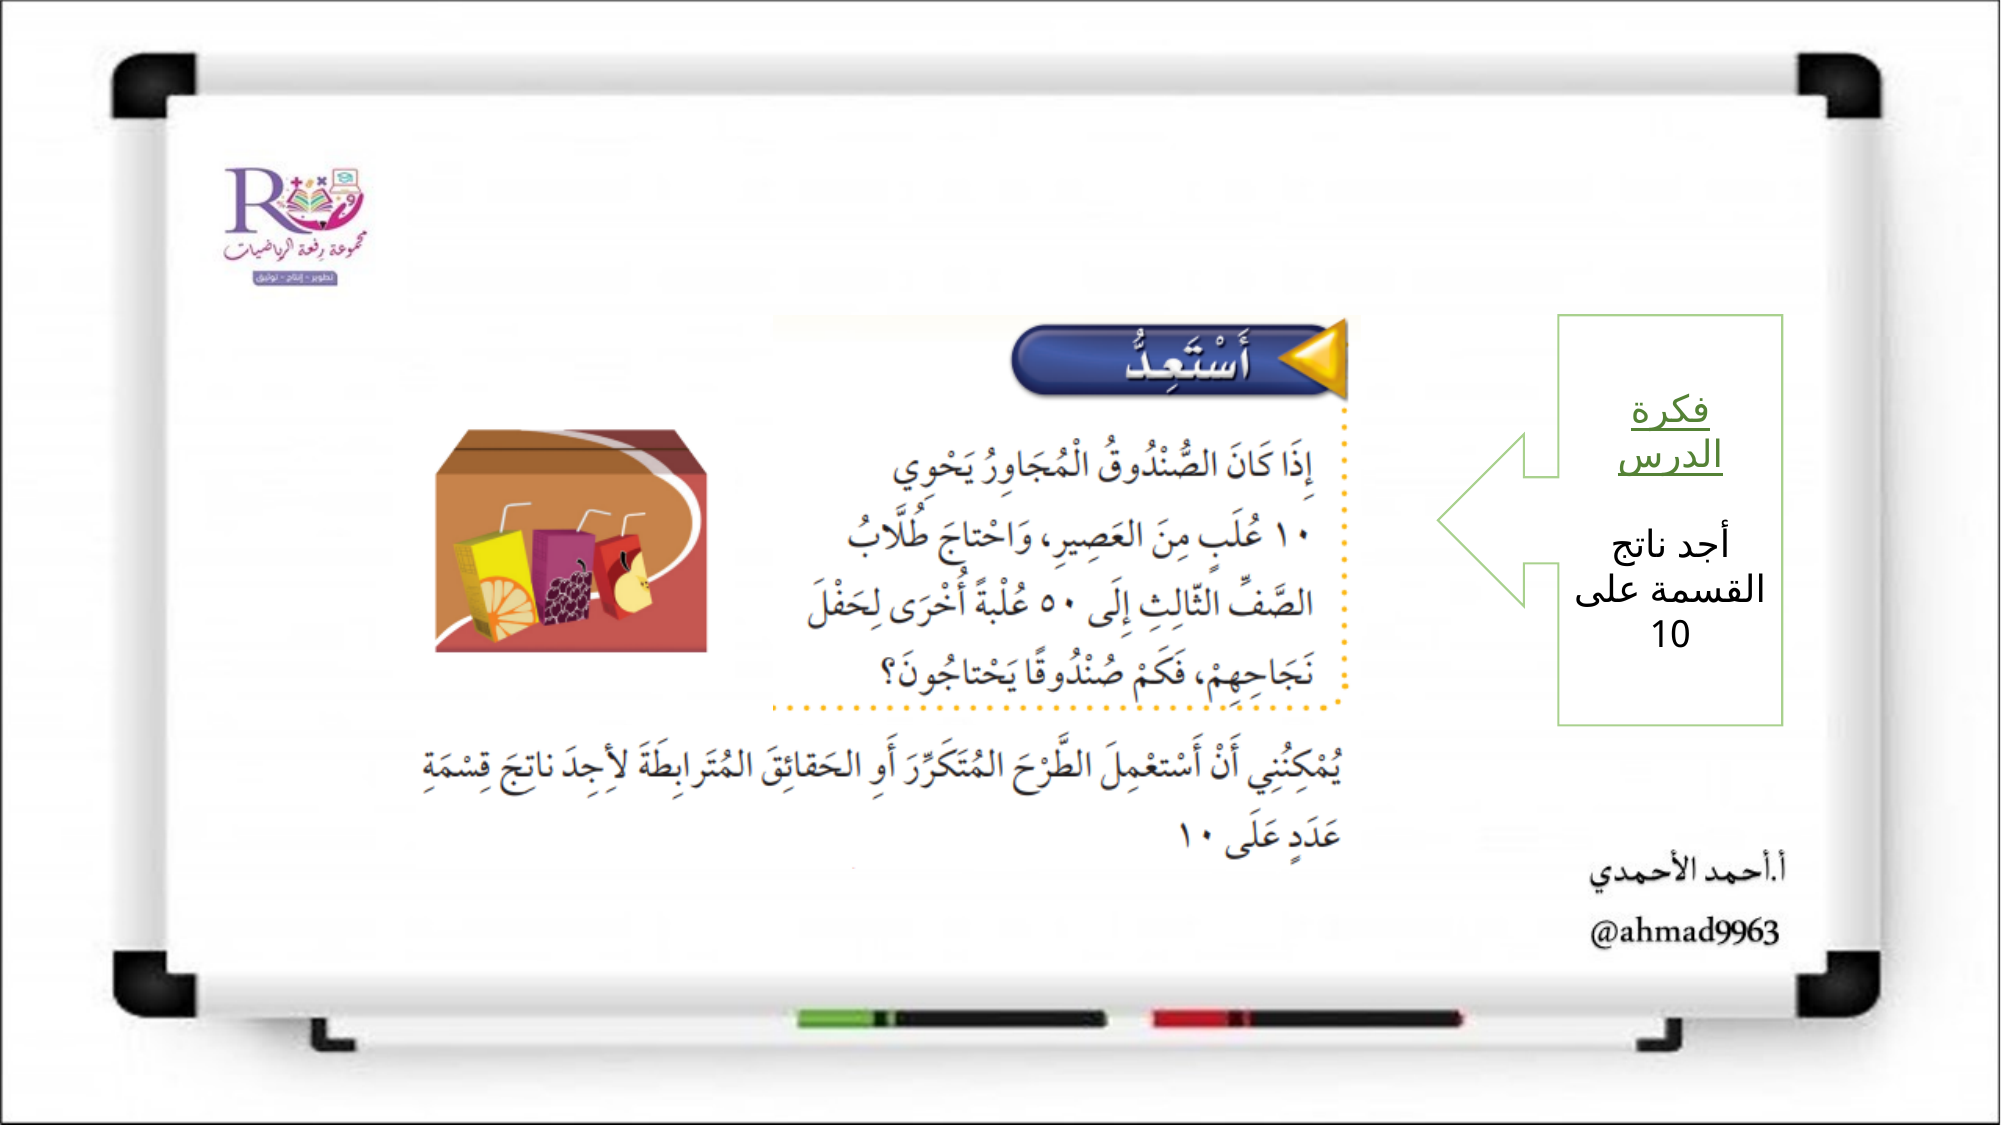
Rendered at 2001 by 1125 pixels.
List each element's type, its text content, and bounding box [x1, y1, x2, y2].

picture [0, 0, 2001, 1125]
text_box فكرة الدرس أجد ناتج القسمة على 10 [1436, 314, 1784, 727]
